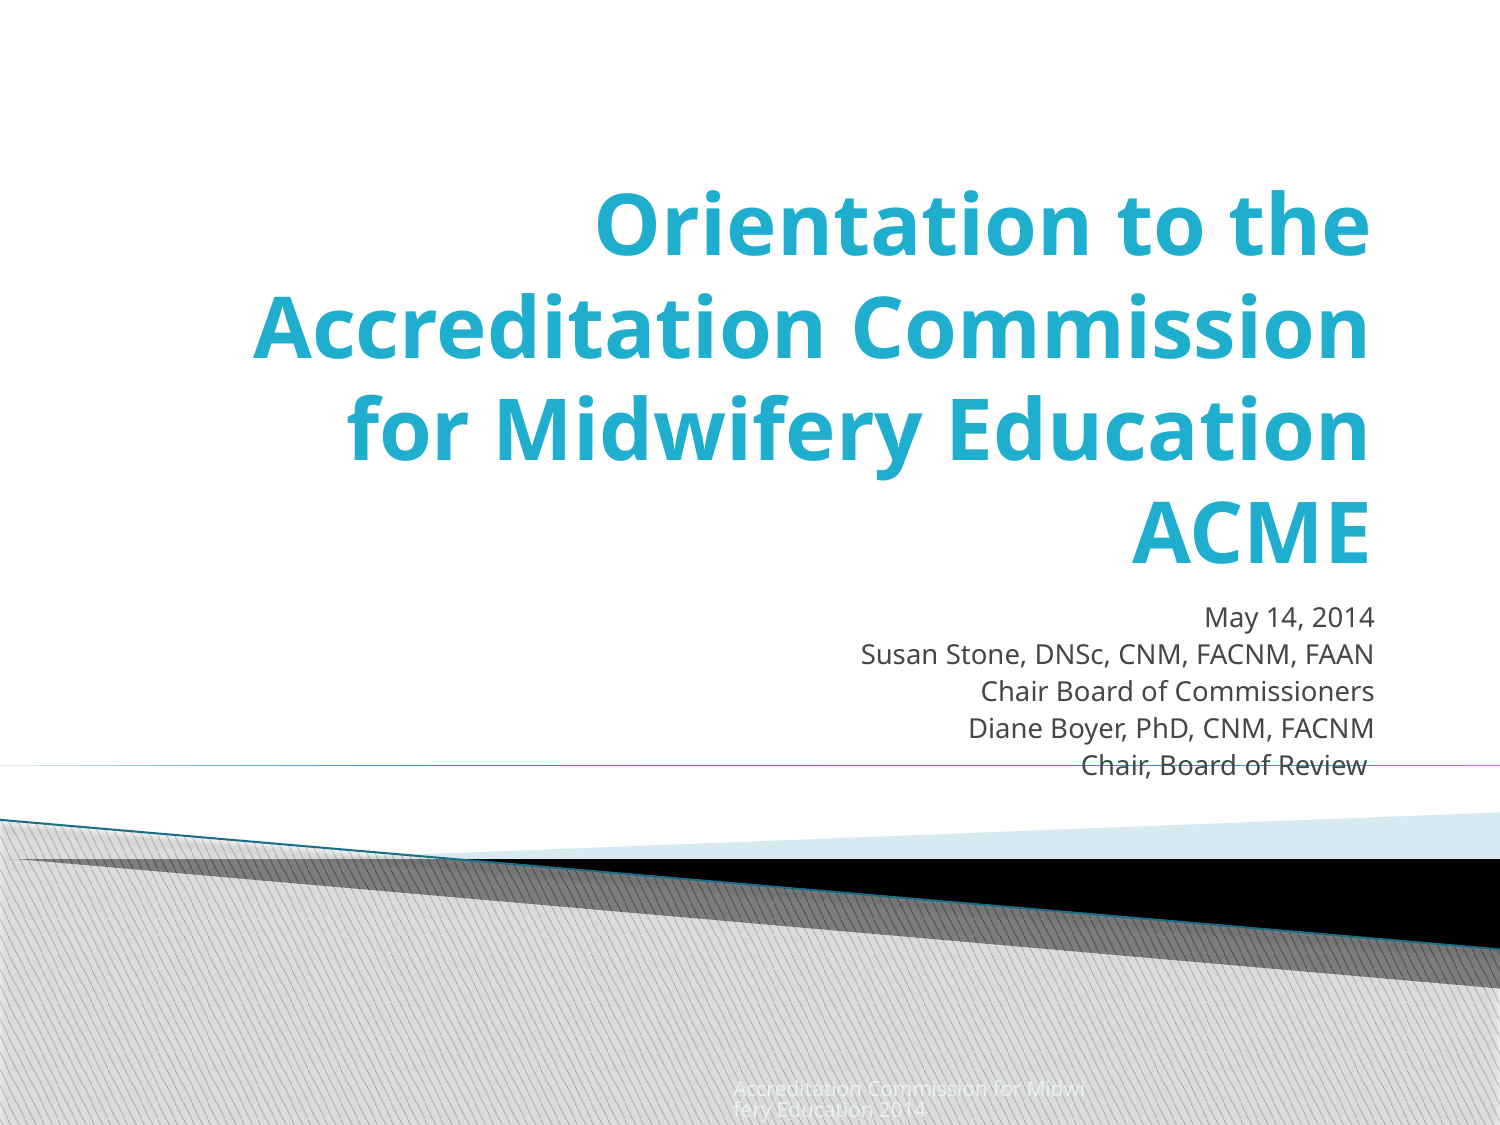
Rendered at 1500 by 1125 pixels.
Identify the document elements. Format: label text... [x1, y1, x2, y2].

picture [5, 859, 1500, 989]
footer Accreditation Commission for Midwifery Education 2014 [718, 1051, 1105, 1112]
title Orientation to the Accreditation Commission for Midwifery Education ACME [112, 287, 1388, 588]
subtitle May 14, 2014 Susan Stone, DNSc, CNM, FACNM, FAAN Chair Board of Commissioners Diane Boyer, PhD, CNM, FACNM Chair, Board of Review [112, 592, 1388, 790]
